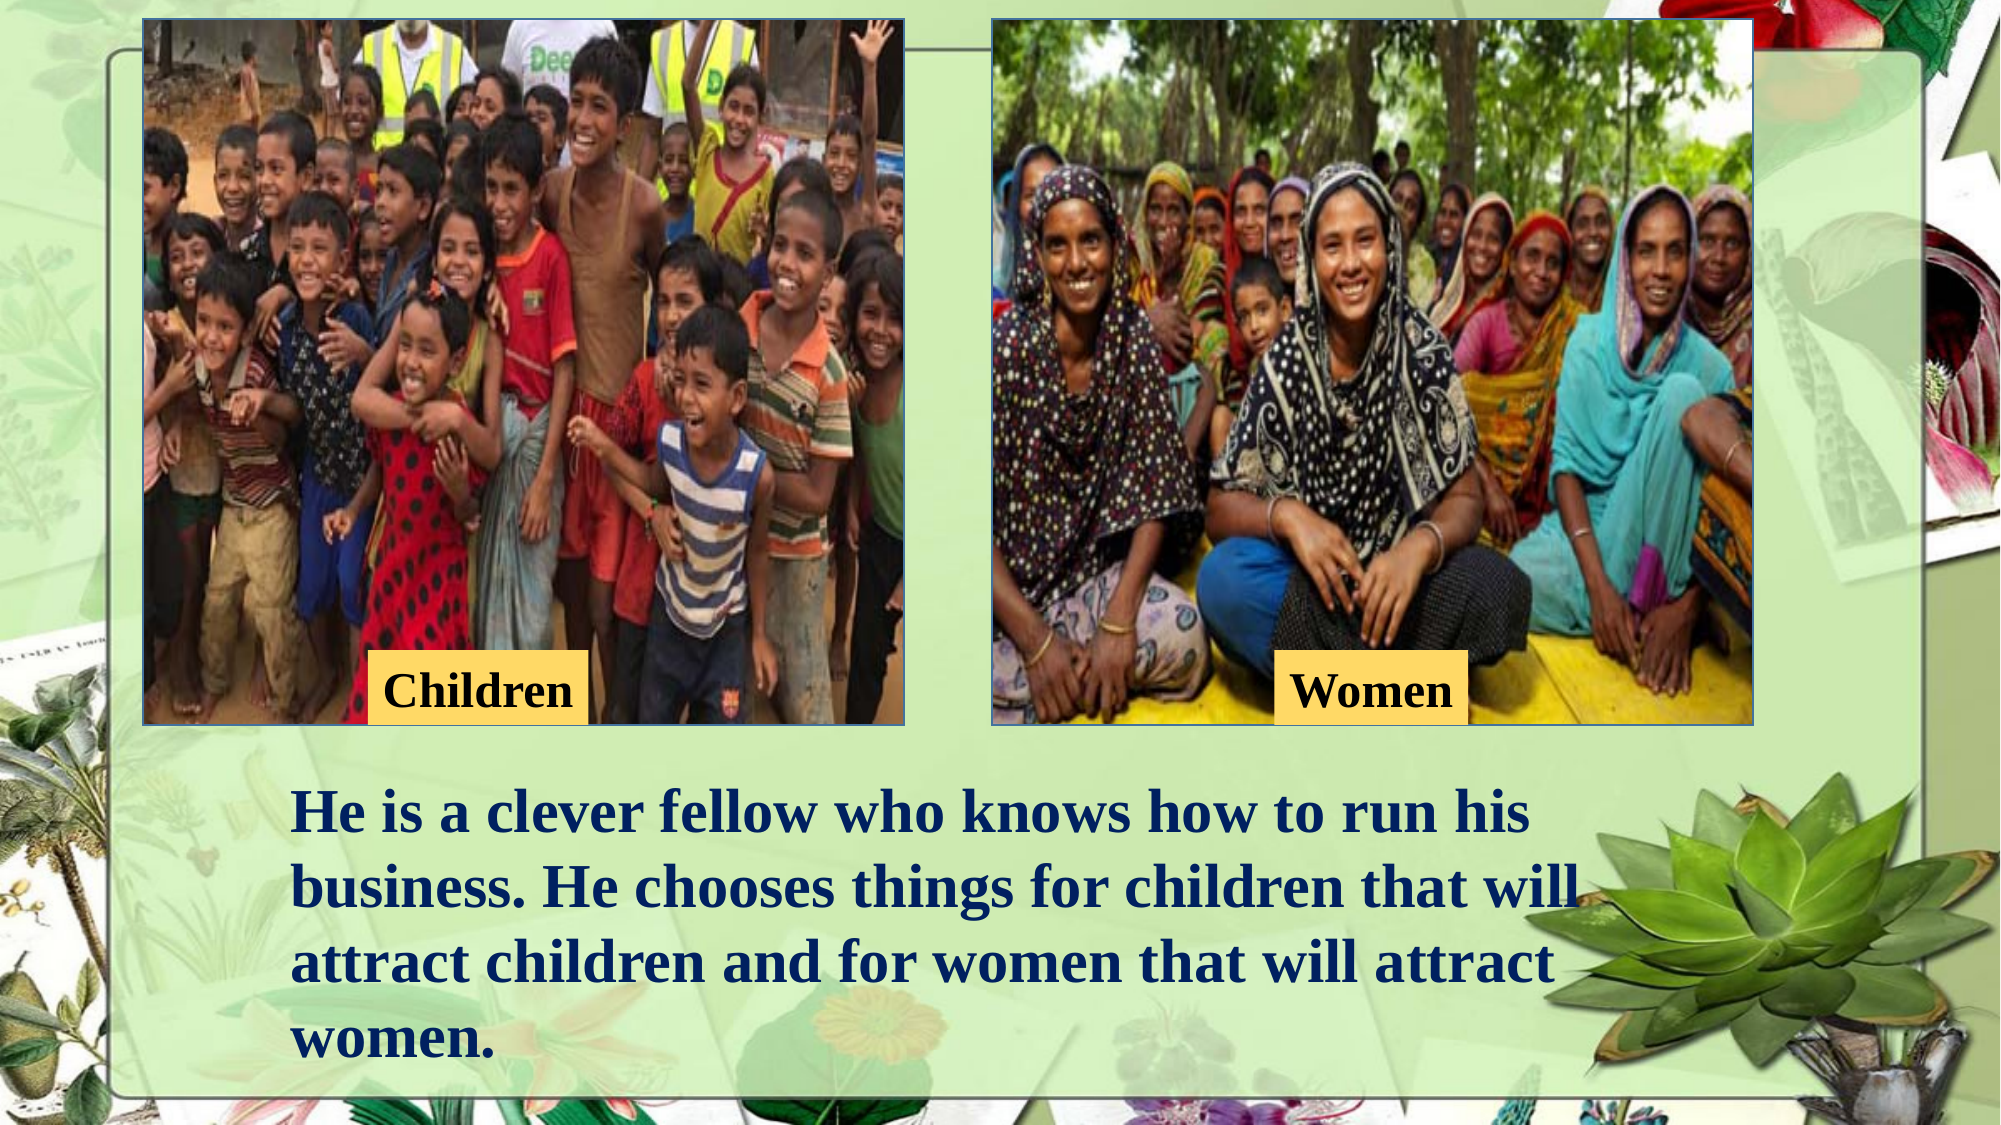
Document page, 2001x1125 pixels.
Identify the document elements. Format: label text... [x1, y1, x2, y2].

text_box [991, 18, 1754, 726]
text_box Women [1274, 650, 1469, 725]
picture [0, 0, 2001, 1125]
text_box [142, 18, 905, 726]
text_box He is a clever fellow who knows how to run his business. He chooses things for children that will attract children and for women that will attract women. [275, 762, 1709, 1078]
text_box Children [367, 650, 589, 725]
